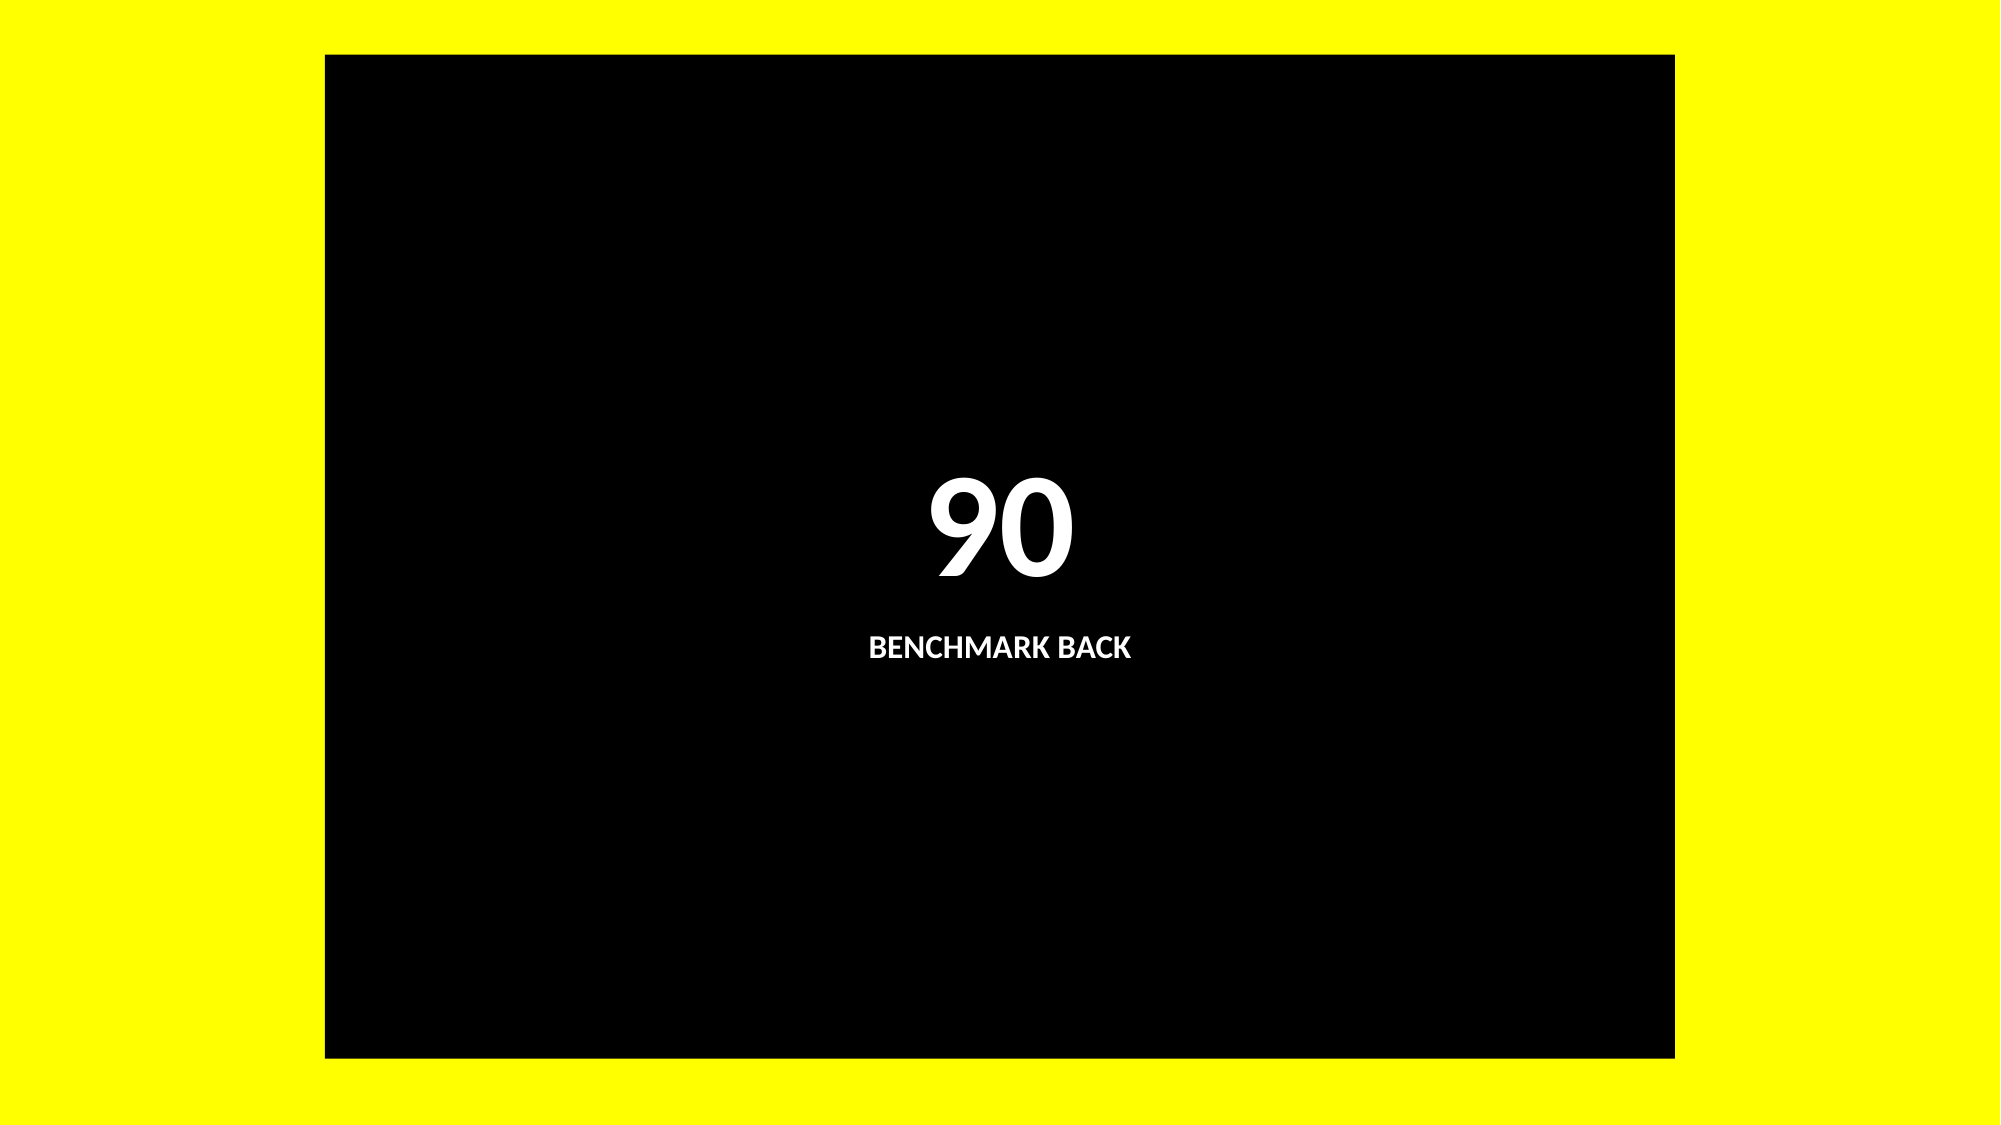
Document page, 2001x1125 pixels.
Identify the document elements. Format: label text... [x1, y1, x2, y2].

list 90 BENCHMARK BACK [324, 54, 1675, 1059]
